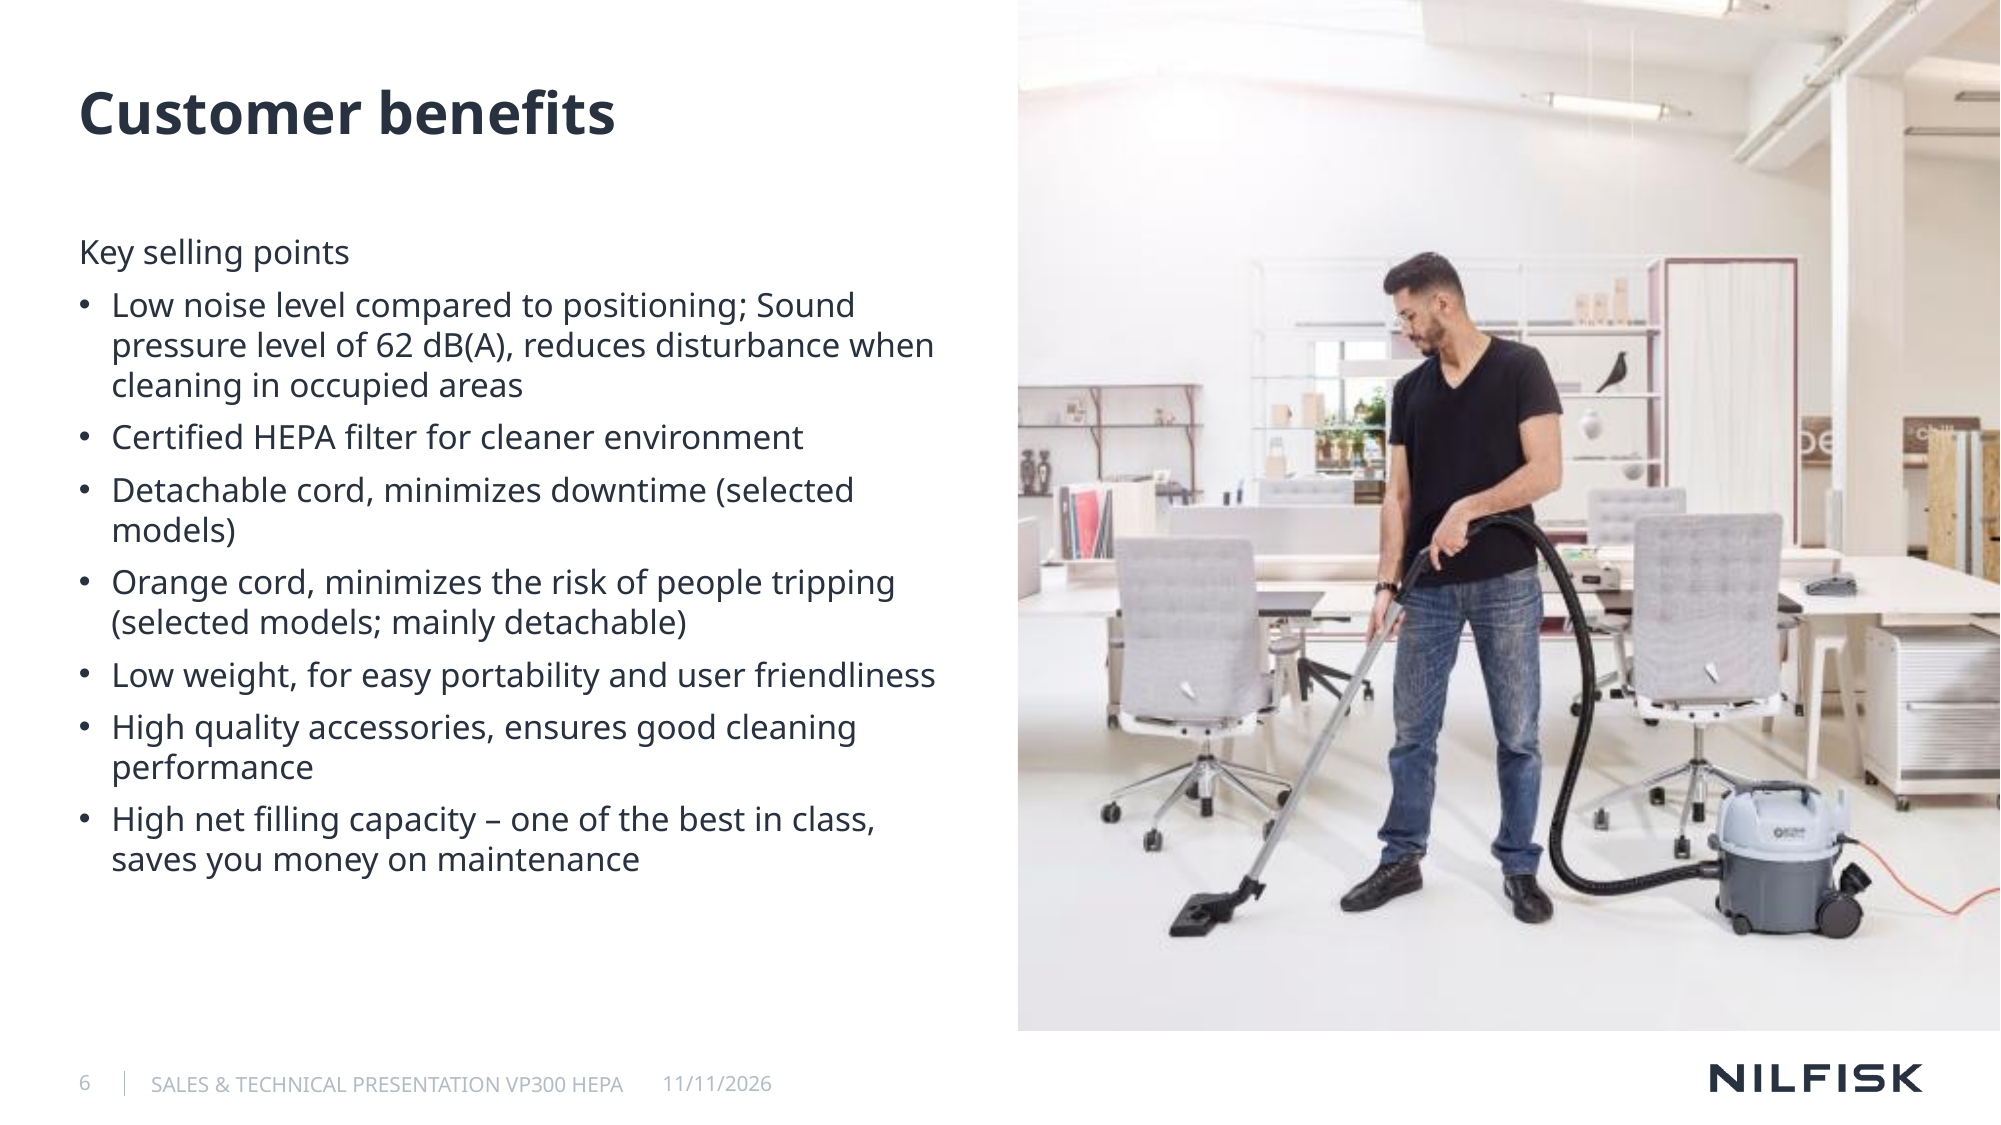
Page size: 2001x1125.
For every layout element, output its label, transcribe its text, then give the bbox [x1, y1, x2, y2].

text_box SALES & TECHNICAL PRESENTATION VP300 HEPA [151, 1058, 663, 1109]
list Key selling points Low noise level compared to positioning; Sound pressure level of 62 dB(A), reduces disturbance when cleaning in occupied areas Certified HEPA filter for cleaner environment Detachable cord, minimizes downtime (selected models) Orange cord, minimizes the risk of people tripping (selected models; mainly detachable) Low weight, for easy portability and user friendliness High quality accessories, ensures good cleaning performance High net filling capacity – one of the best in class, saves you money on maintenance [78, 231, 948, 1031]
slide_number 6 [78, 1071, 123, 1097]
title Customer benefits [78, 81, 982, 145]
picture [1017, 0, 2000, 1125]
text_box 4/29/2024 [662, 1071, 788, 1097]
